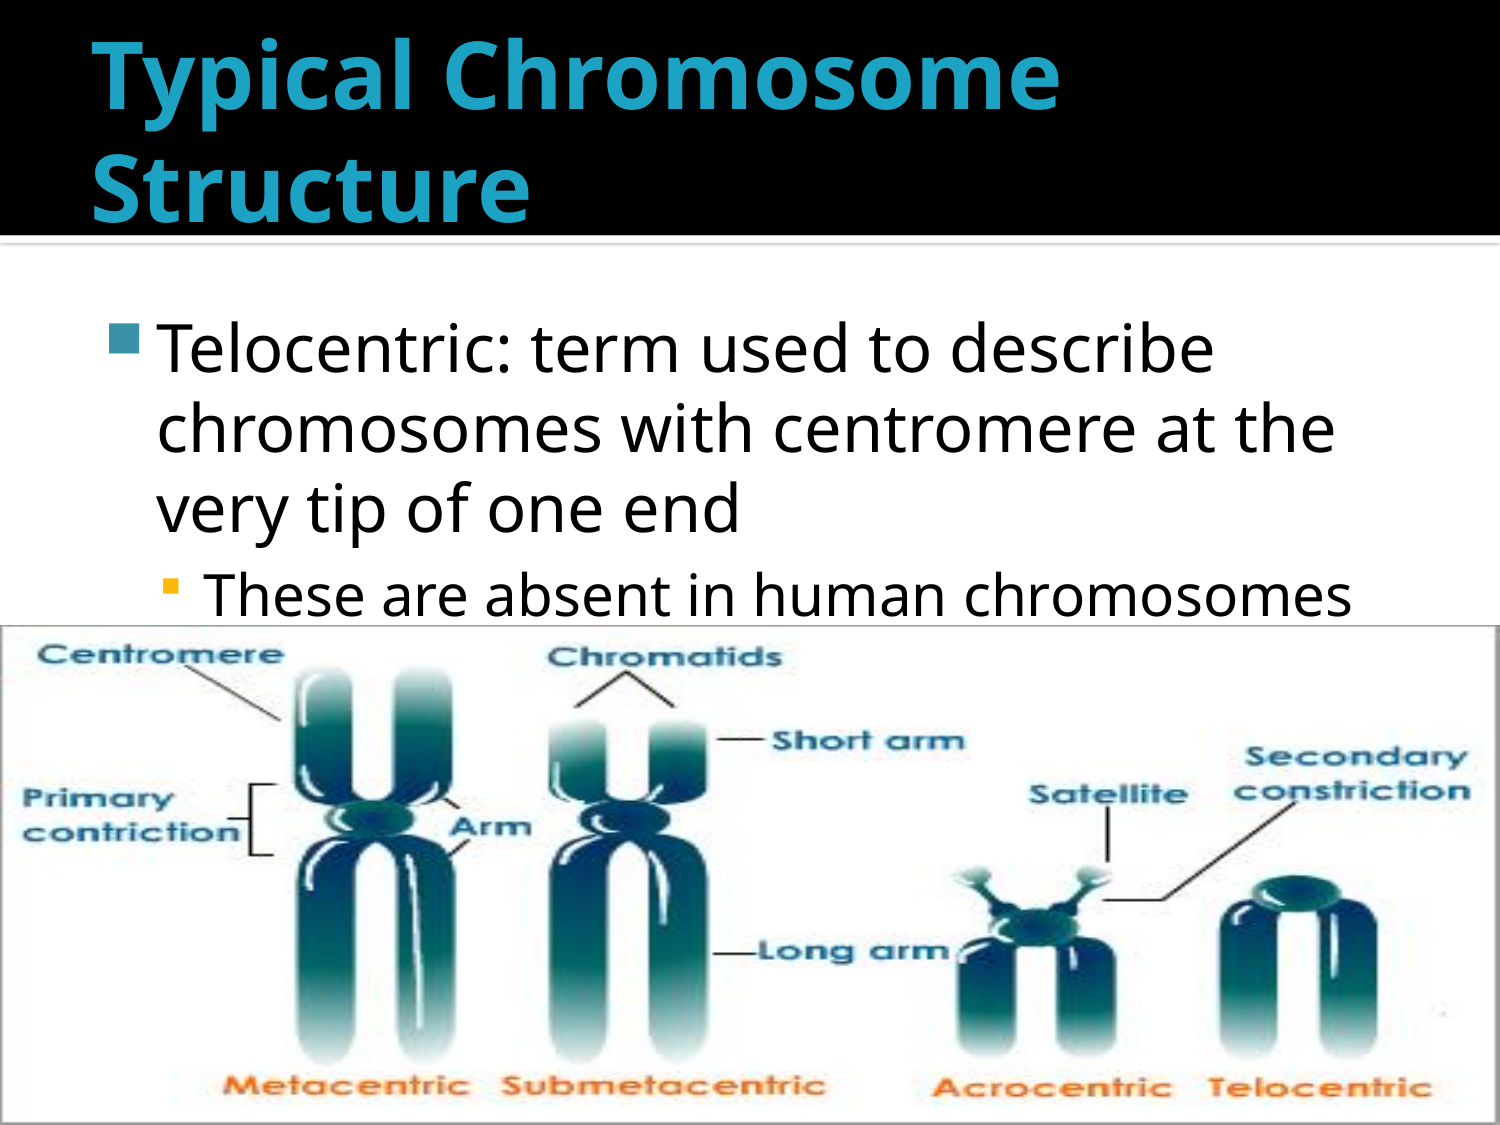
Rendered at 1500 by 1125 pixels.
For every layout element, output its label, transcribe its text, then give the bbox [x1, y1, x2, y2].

title Typical Chromosome Structure [75, 25, 1425, 231]
list Telocentric: term used to describe chromosomes with centromere at the very tip of one end These are absent in human chromosomes [75, 291, 1425, 623]
picture [0, 625, 1500, 1125]
